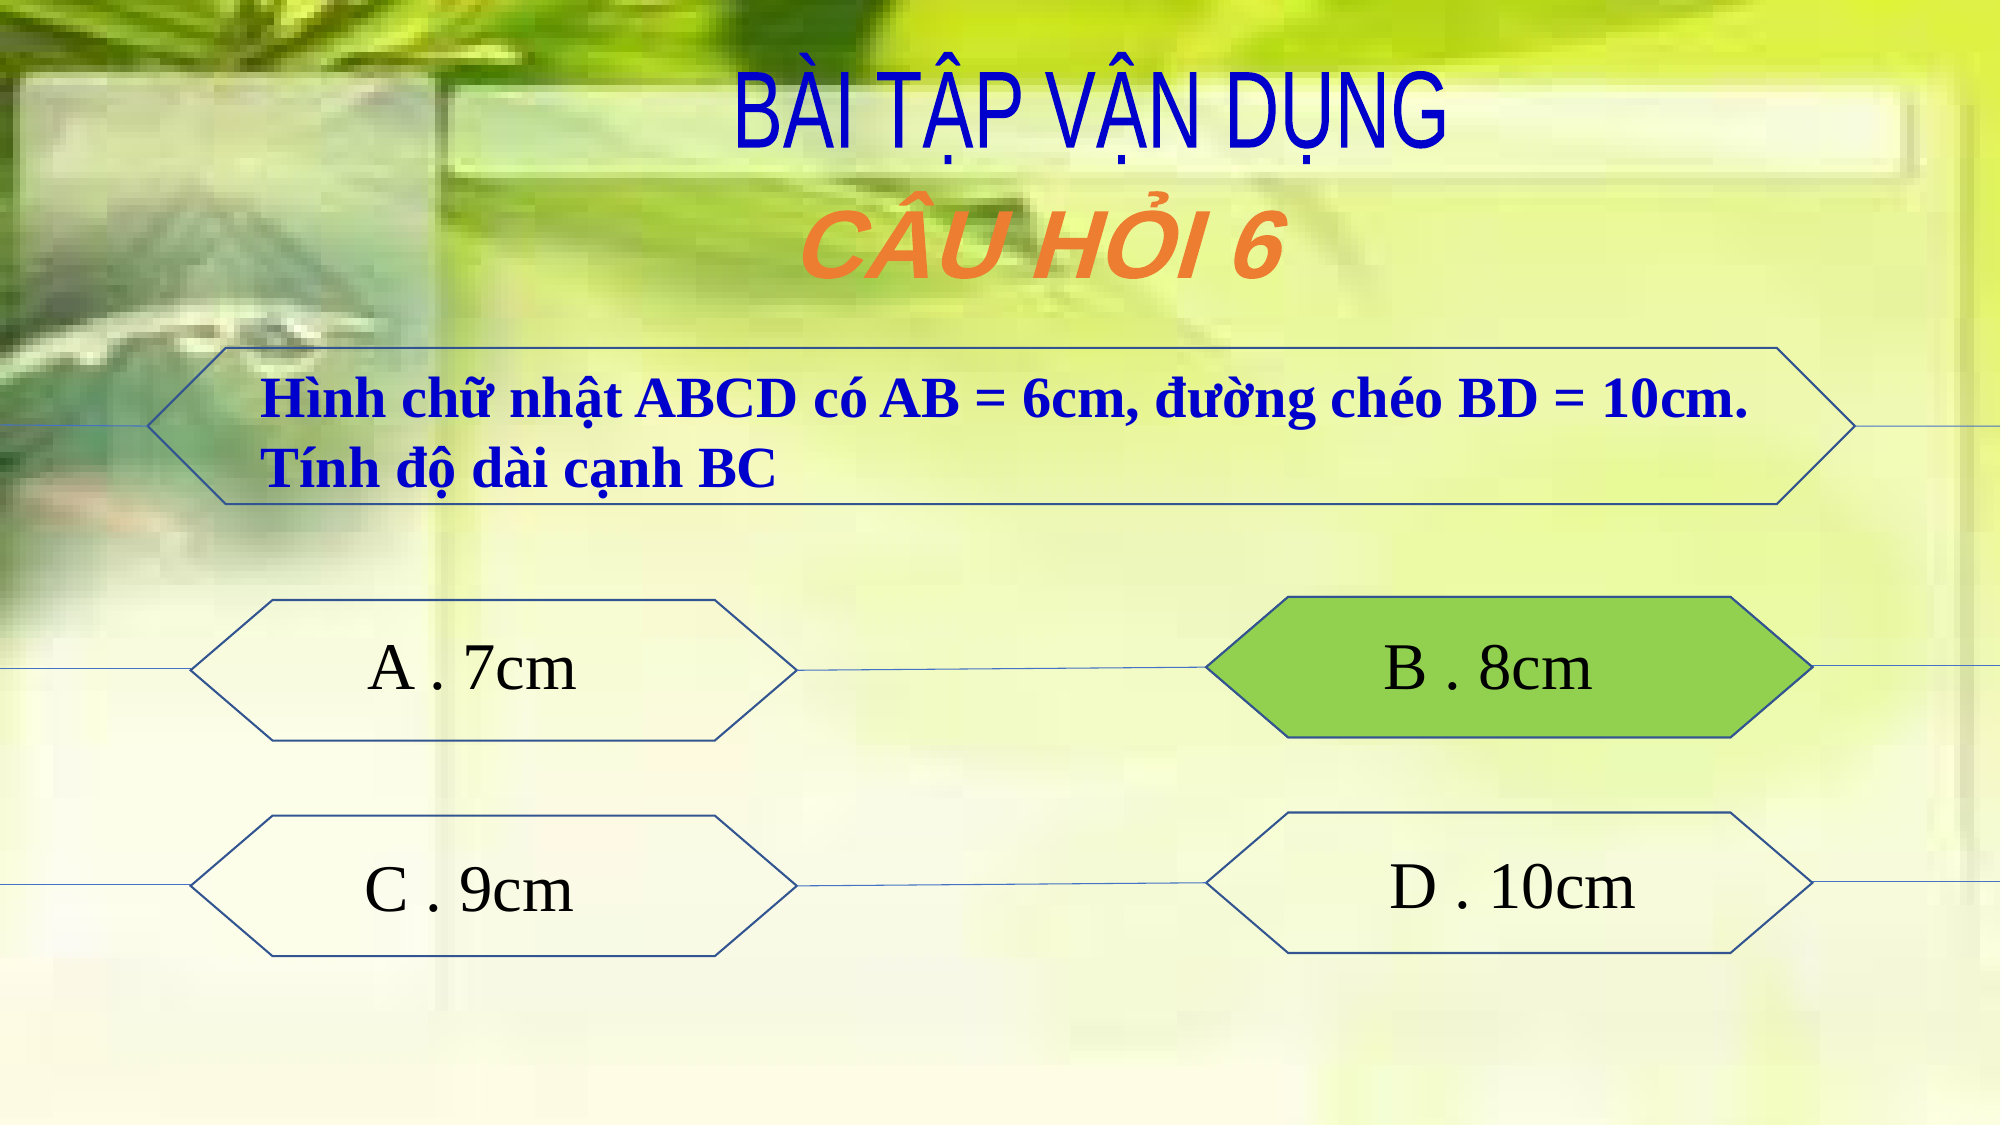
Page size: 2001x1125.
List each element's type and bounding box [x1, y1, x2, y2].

text_box [0, 812, 2000, 957]
picture [0, 0, 2001, 1125]
text_box [147, 347, 1855, 508]
text_box [0, 596, 2000, 741]
